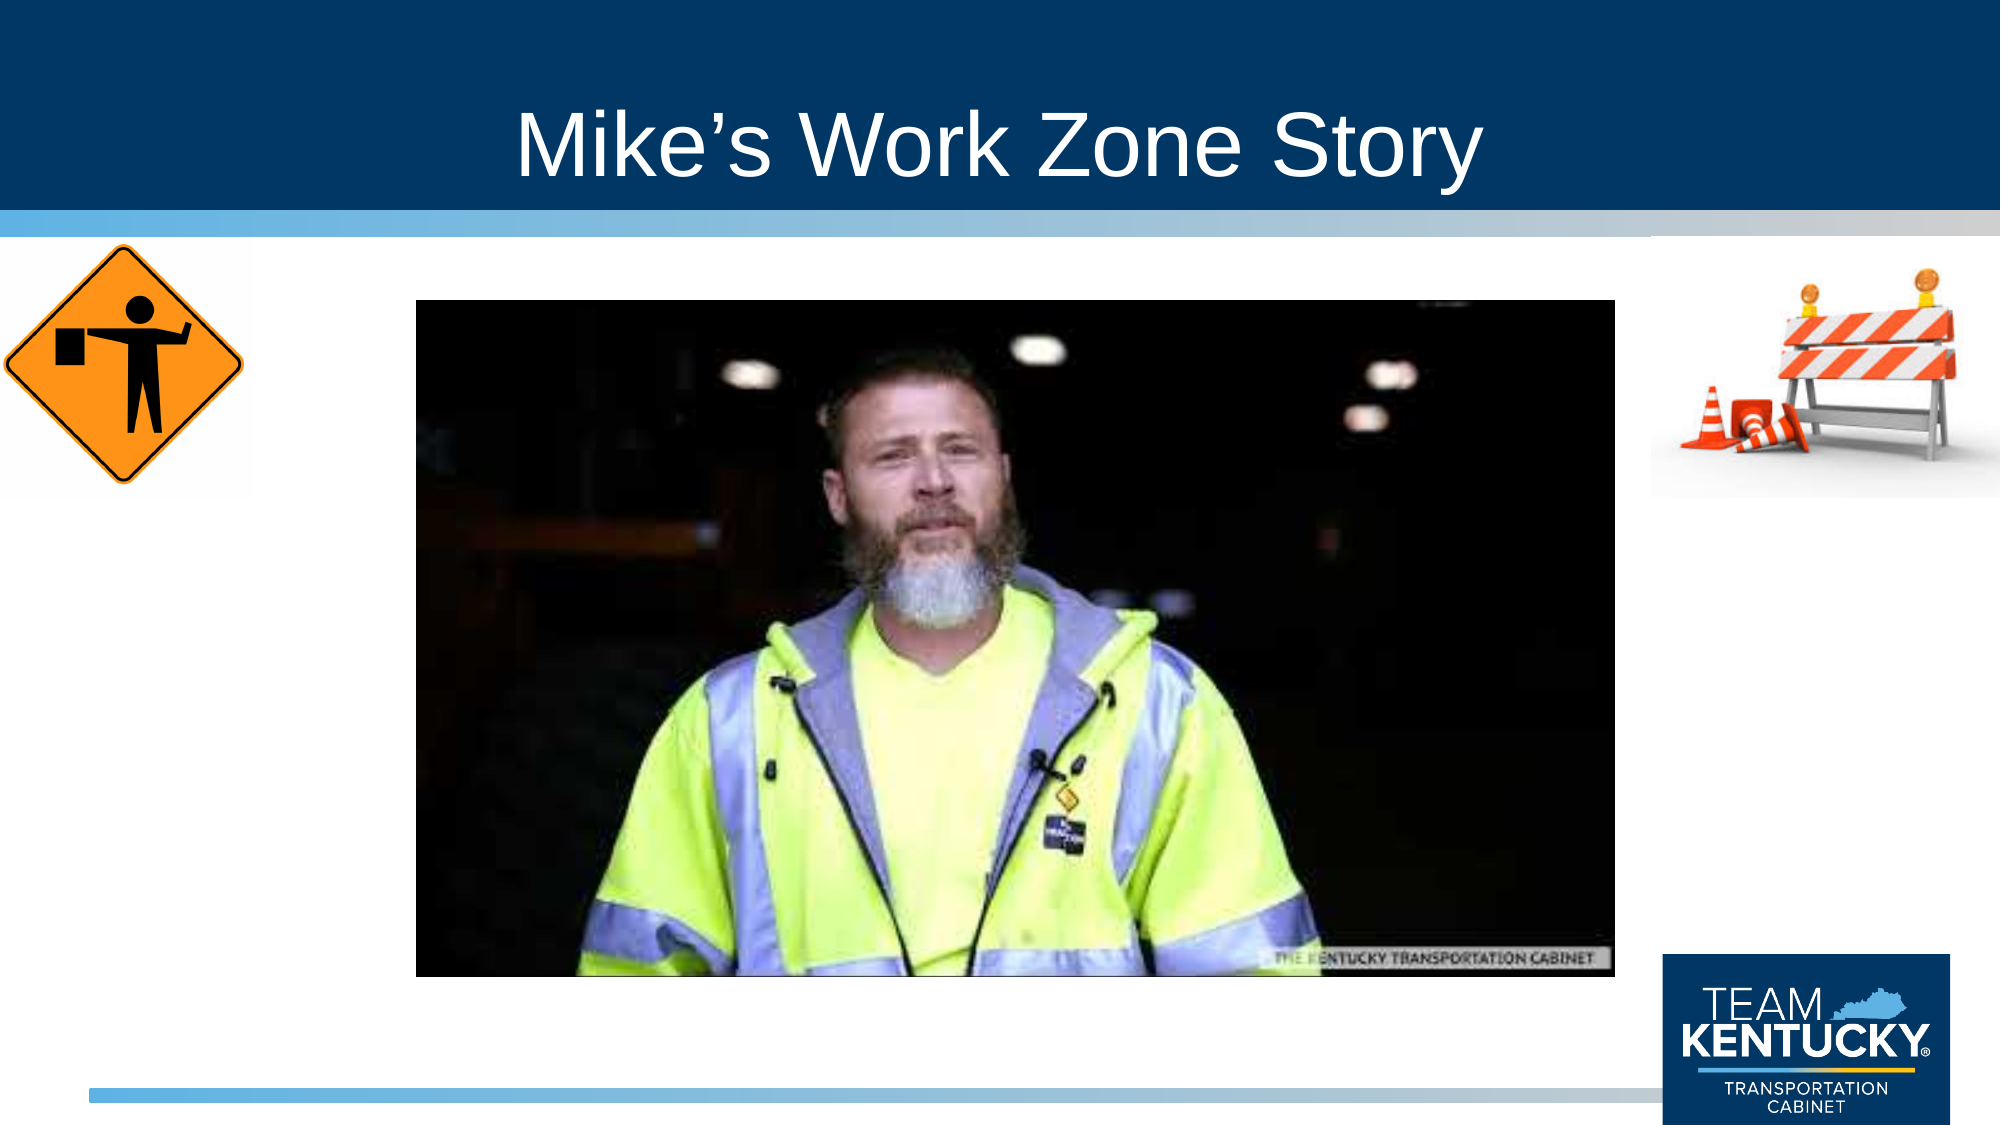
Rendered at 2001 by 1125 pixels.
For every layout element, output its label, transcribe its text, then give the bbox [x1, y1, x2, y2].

picture [0, 238, 254, 498]
picture [1651, 236, 2000, 498]
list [415, 299, 1616, 978]
picture [1673, 974, 1938, 1125]
title Mike’s Work Zone Story [0, 57, 2000, 237]
